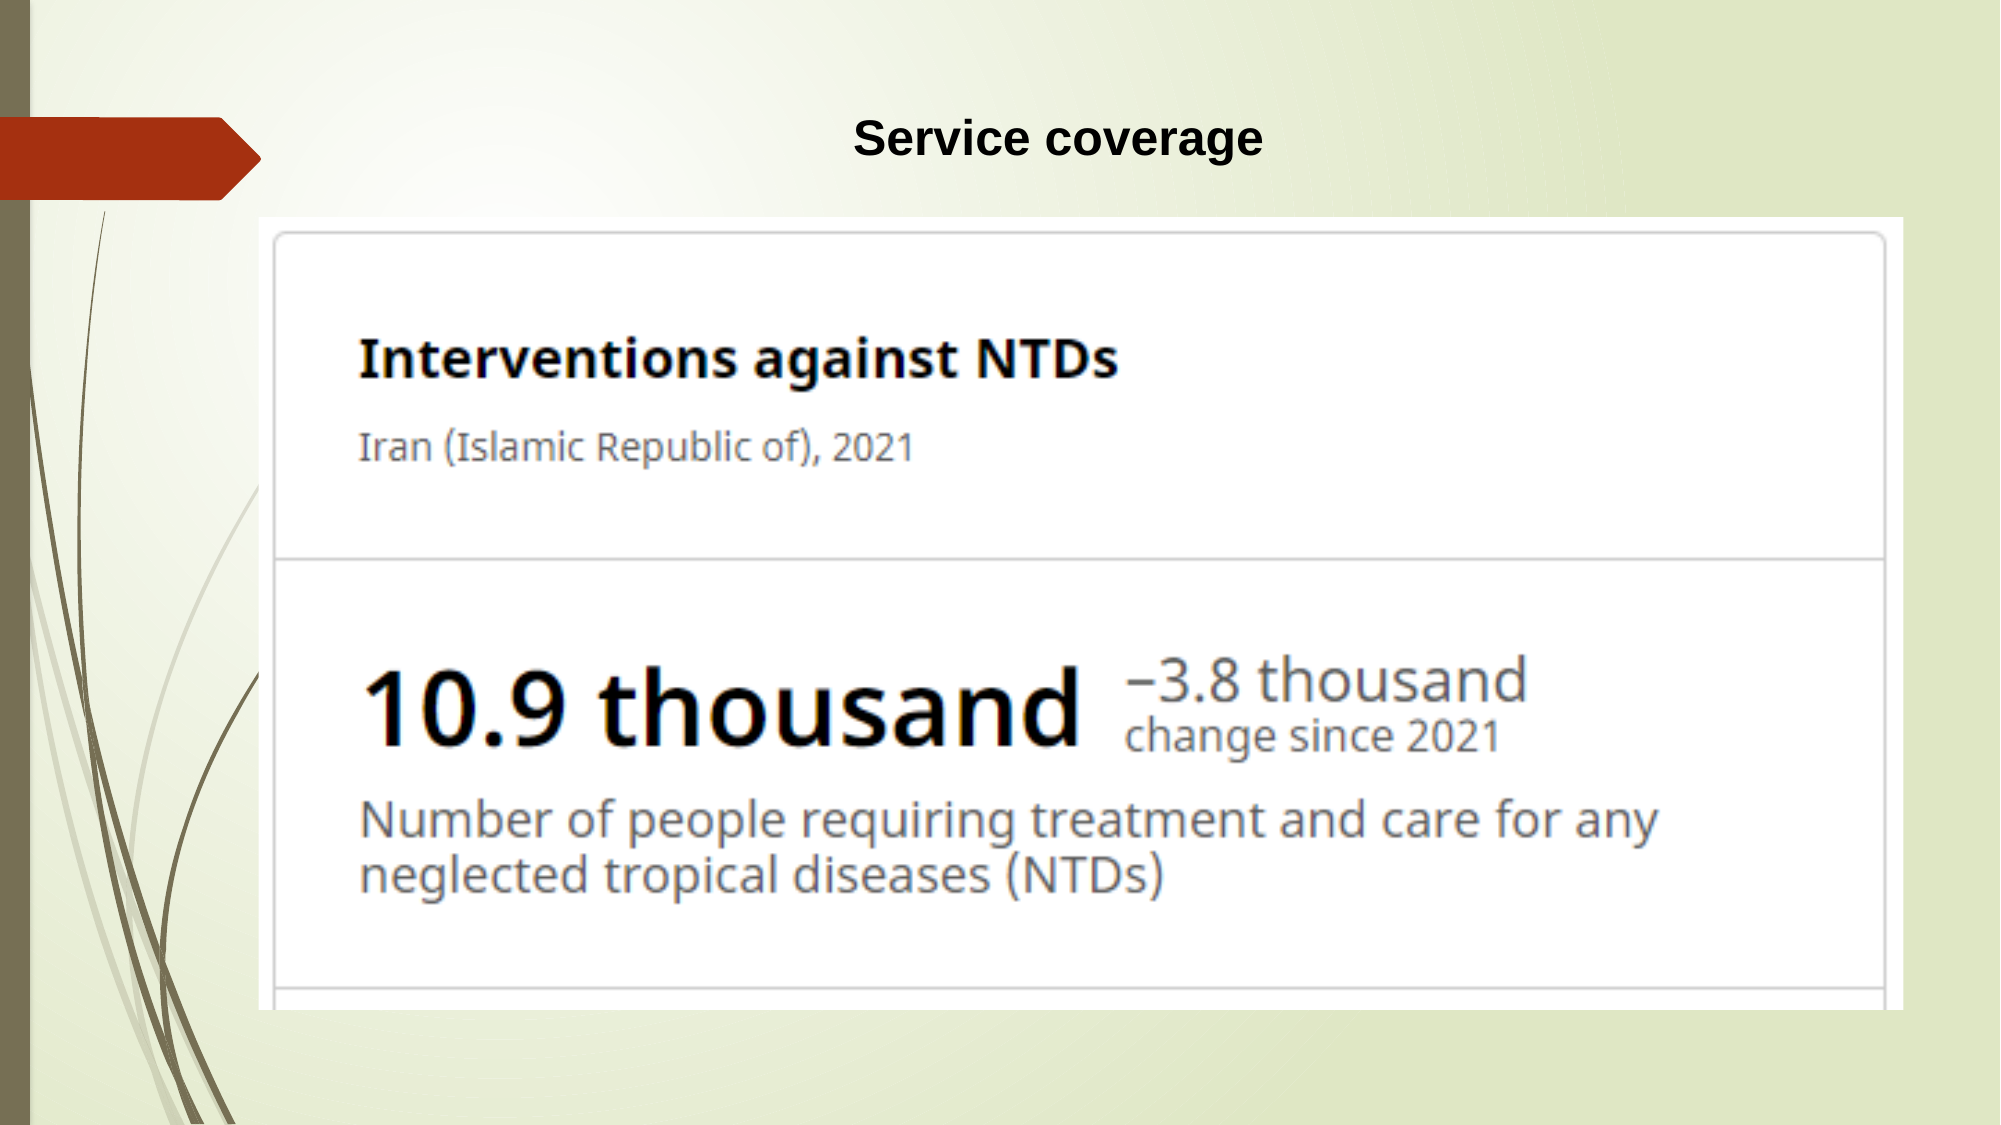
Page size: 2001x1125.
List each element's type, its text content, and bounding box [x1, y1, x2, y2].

text_box Service coverage [838, 97, 1280, 173]
picture [258, 216, 1904, 1011]
